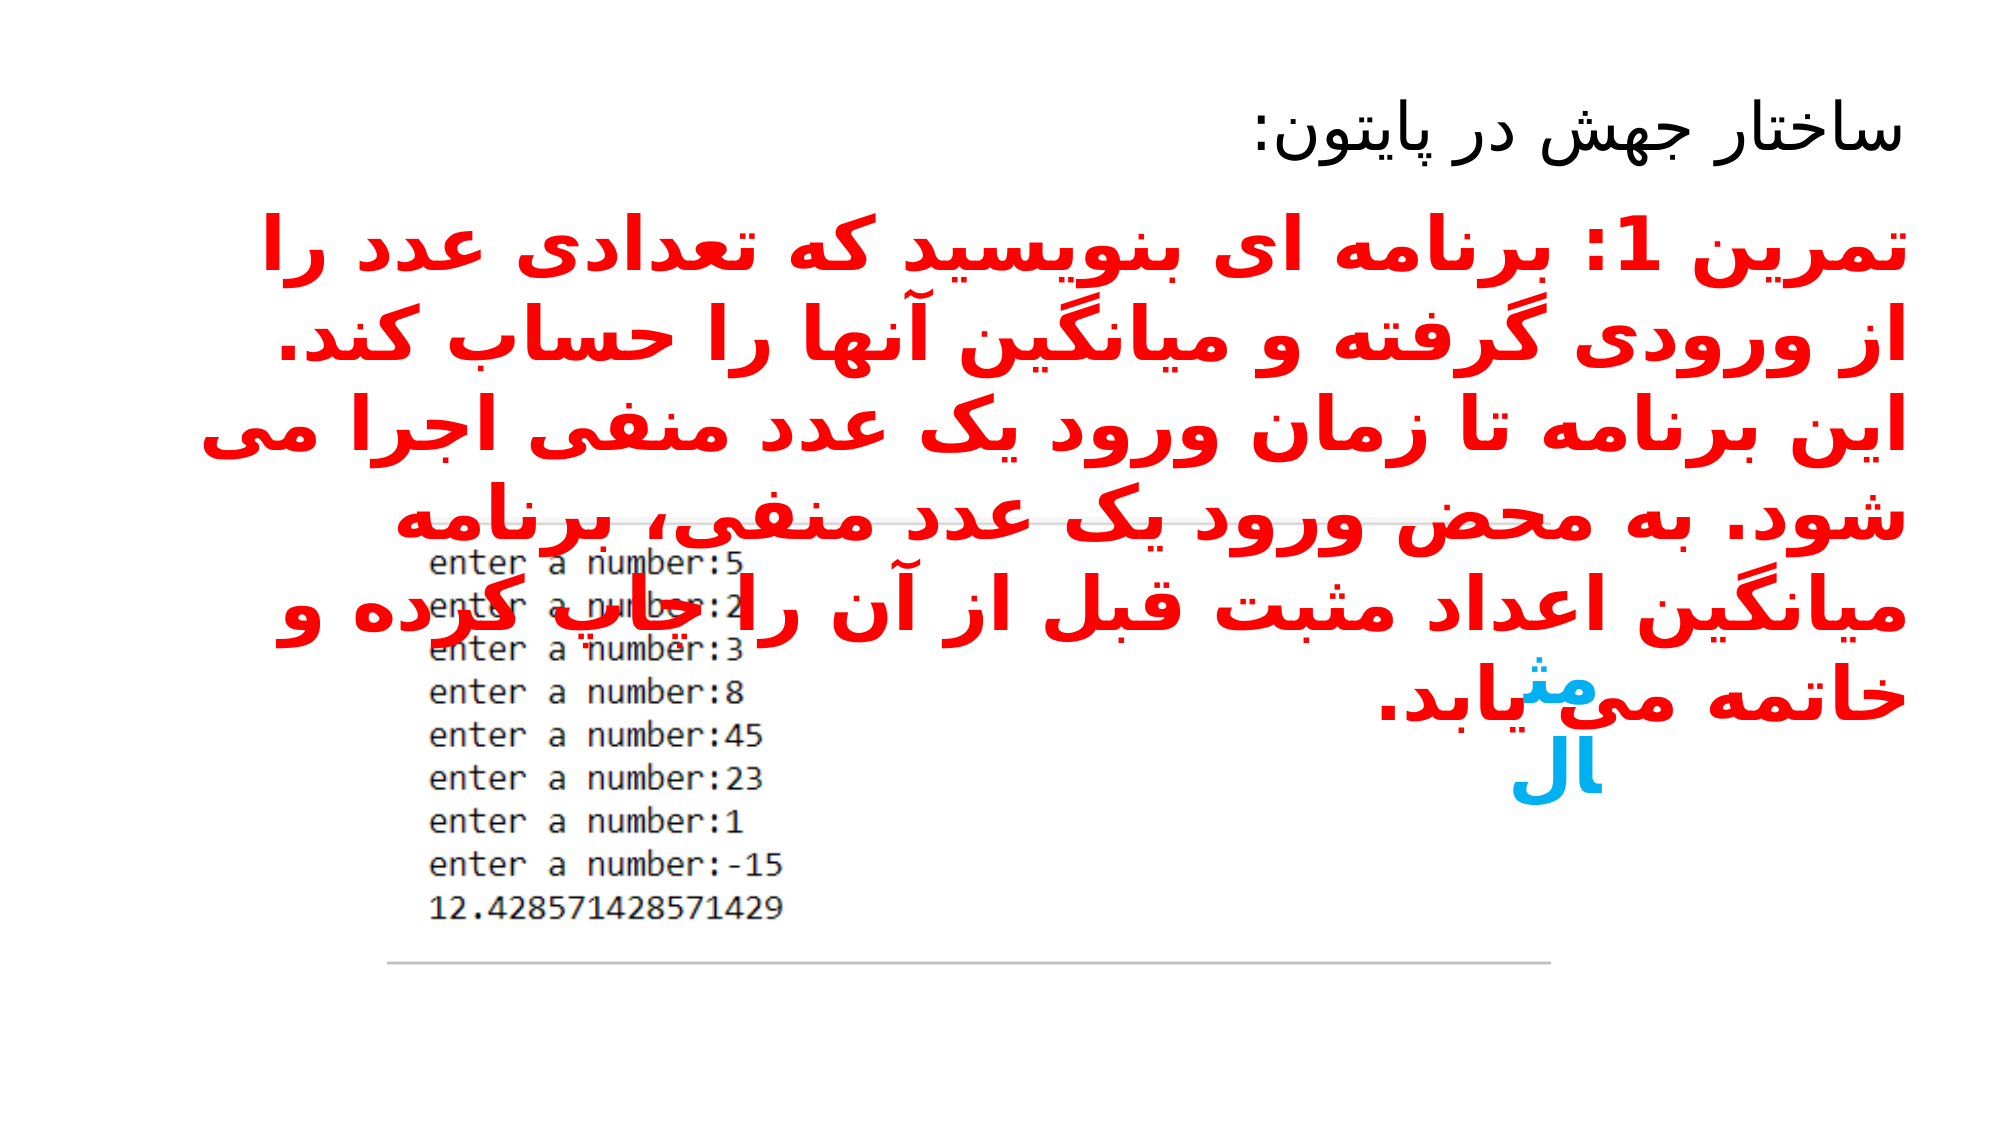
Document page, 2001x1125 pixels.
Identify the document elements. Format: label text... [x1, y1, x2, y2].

picture [387, 517, 1552, 973]
text_box ساختار جهش در پایتون: [1214, 76, 1922, 171]
text_box تمرین 1: برنامه ای بنویسید که تعدادی عدد را از ورودی گرفته و میانگین آنها را حساب کند. این برنامه تا زمان ورود یک عدد منفی اجرا می شود. به محض ورود یک عدد منفی، برنامه میانگین اعداد مثبت قبل از آن را چاپ کرده و خاتمه می یابد. [170, 187, 1927, 743]
text_box مثال [1552, 621, 1616, 817]
